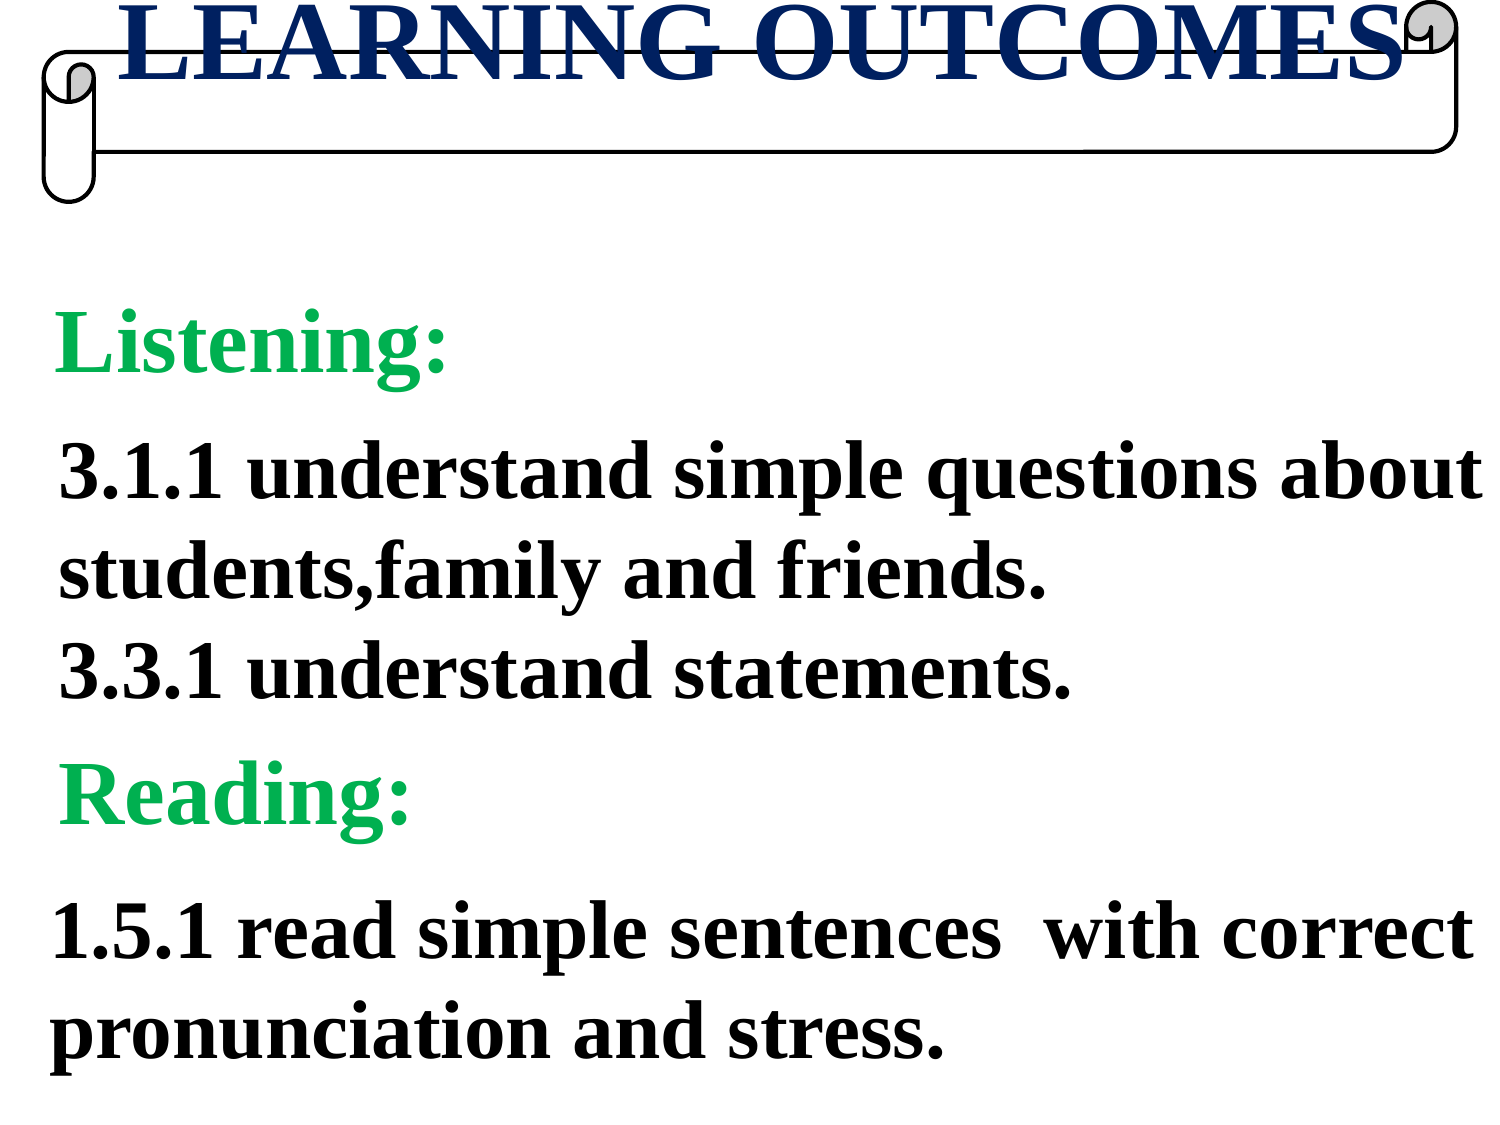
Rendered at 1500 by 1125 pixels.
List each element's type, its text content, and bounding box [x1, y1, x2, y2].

text_box Reading: [43, 725, 694, 851]
text_box LEARNING OUTCOMES [41, 0, 1459, 204]
text_box Listening: [40, 273, 478, 399]
text_box 3.1.1 understand simple questions about students,family and friends. 3.3.1 understand statements. [43, 407, 1500, 723]
text_box 1.5.1 read simple sentences with correct pronunciation and stress. [34, 867, 1500, 1083]
